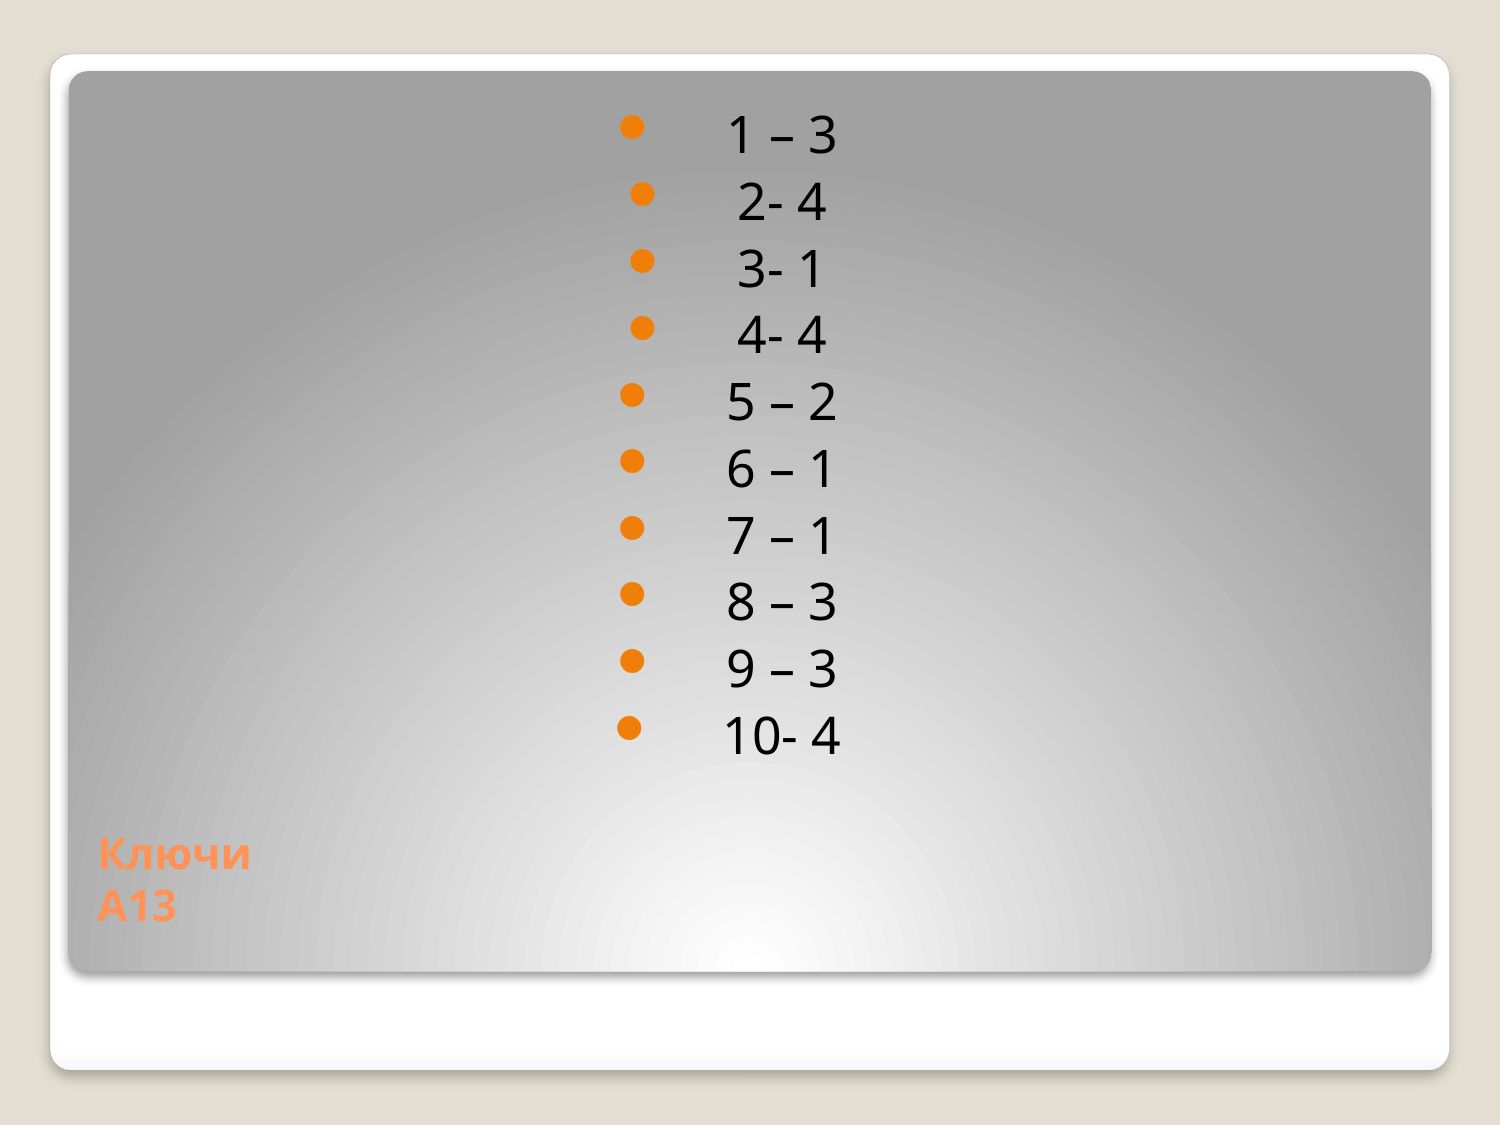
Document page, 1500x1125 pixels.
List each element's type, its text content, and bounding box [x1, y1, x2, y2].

list 1 – 3 2- 4 3- 1 4- 4 5 – 2 6 – 1 7 – 1 8 – 3 9 – 3 10- 4 [82, 86, 1425, 774]
title Ключи А13 [82, 817, 1425, 990]
